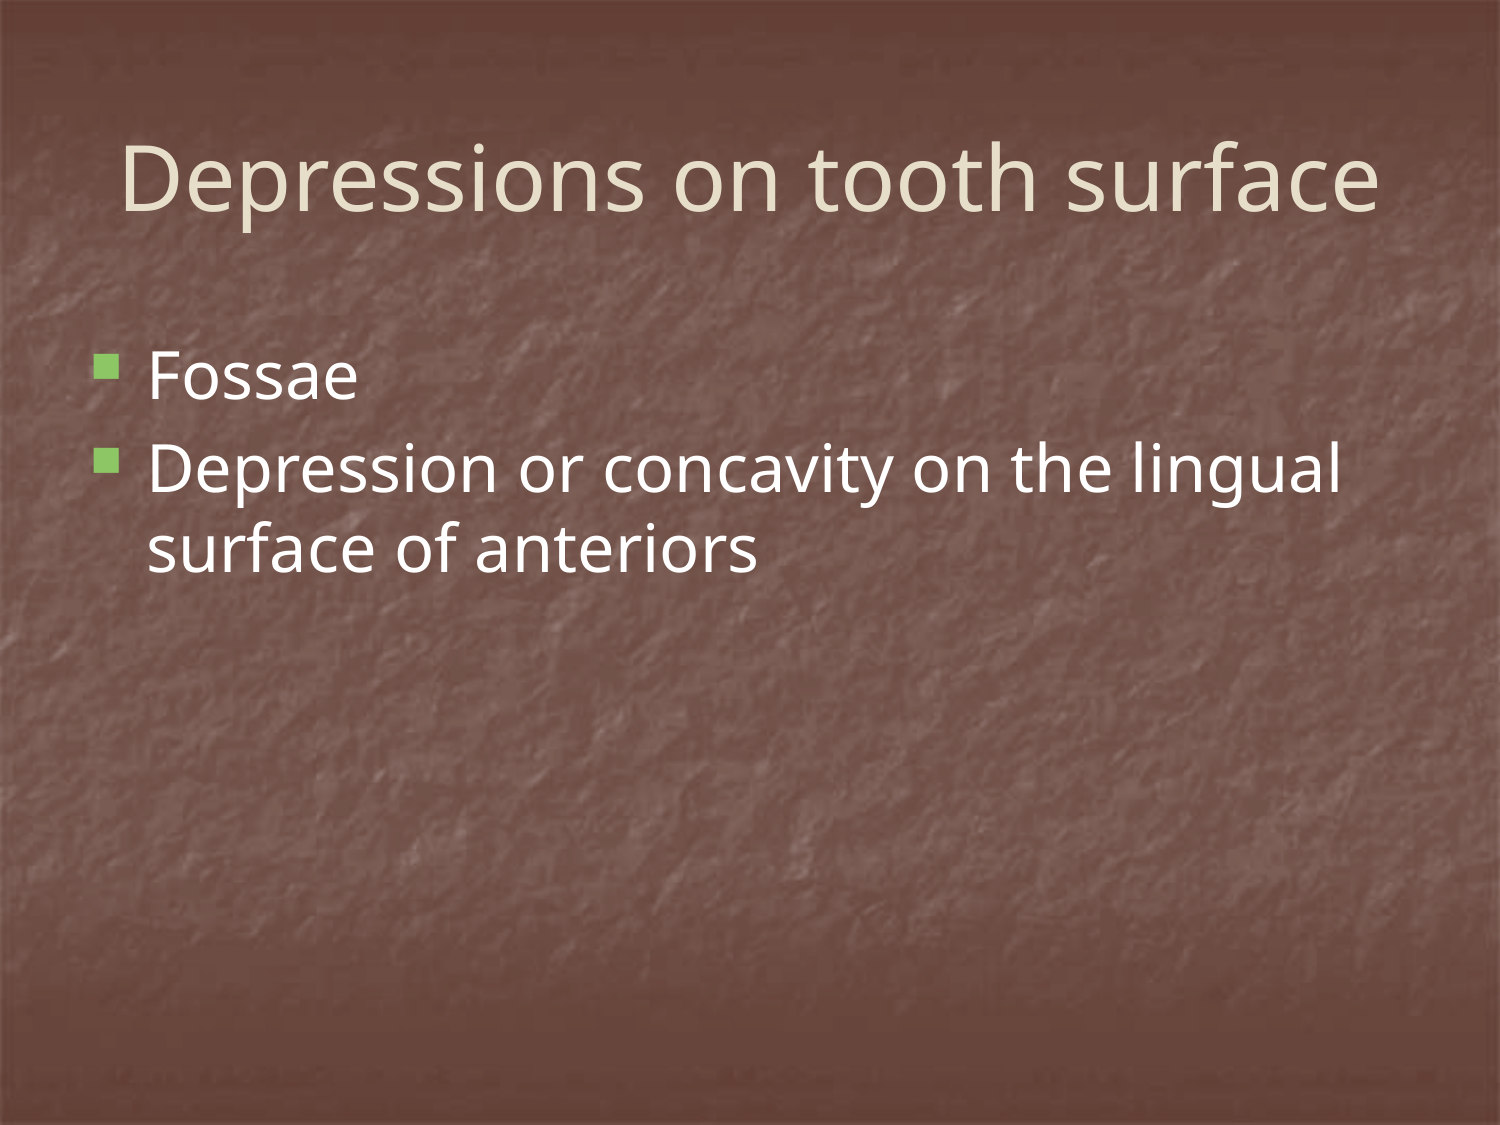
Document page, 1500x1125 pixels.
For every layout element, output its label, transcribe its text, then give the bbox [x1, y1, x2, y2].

list Fossae Depression or concavity on the lingual surface of anteriors [74, 324, 1426, 1001]
title Depressions on tooth surface [74, 62, 1426, 288]
